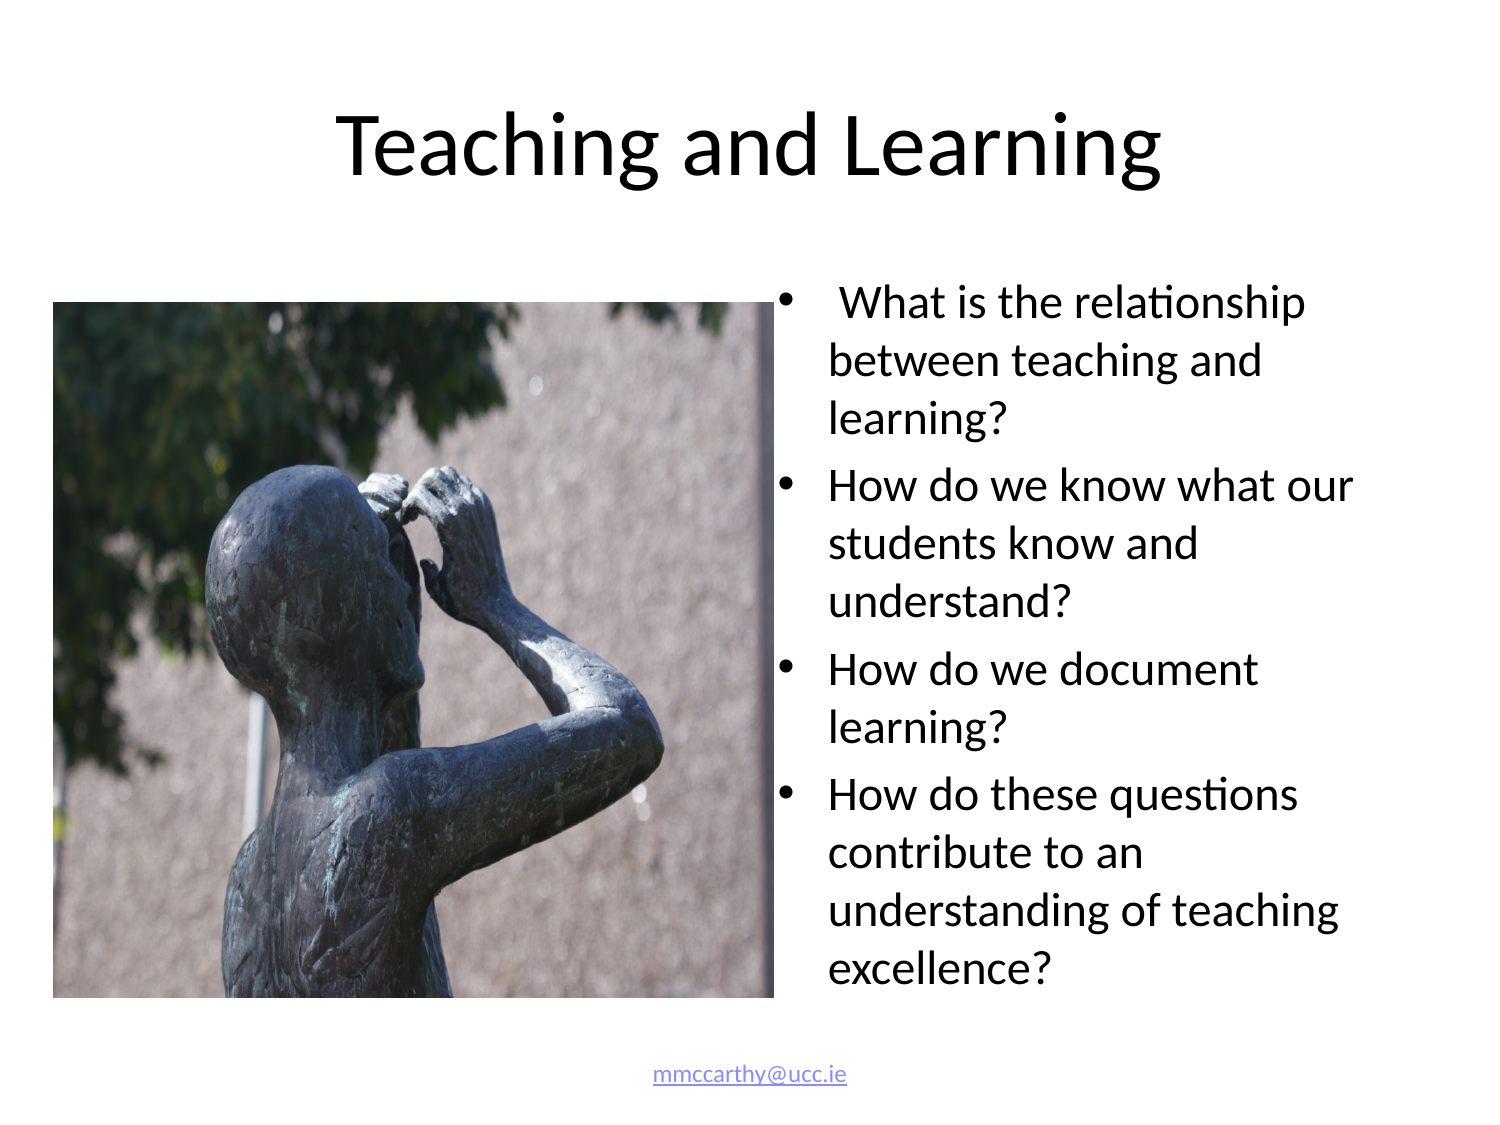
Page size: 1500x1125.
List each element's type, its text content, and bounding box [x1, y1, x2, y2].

list What is the relationship between teaching and learning? How do we know what our students know and understand? How do we document learning? How do these questions contribute to an understanding of teaching excellence? [762, 262, 1425, 1005]
title Teaching and Learning [75, 45, 1425, 233]
footer mmccarthy@ucc.ie [512, 1042, 988, 1103]
picture [52, 302, 774, 998]
